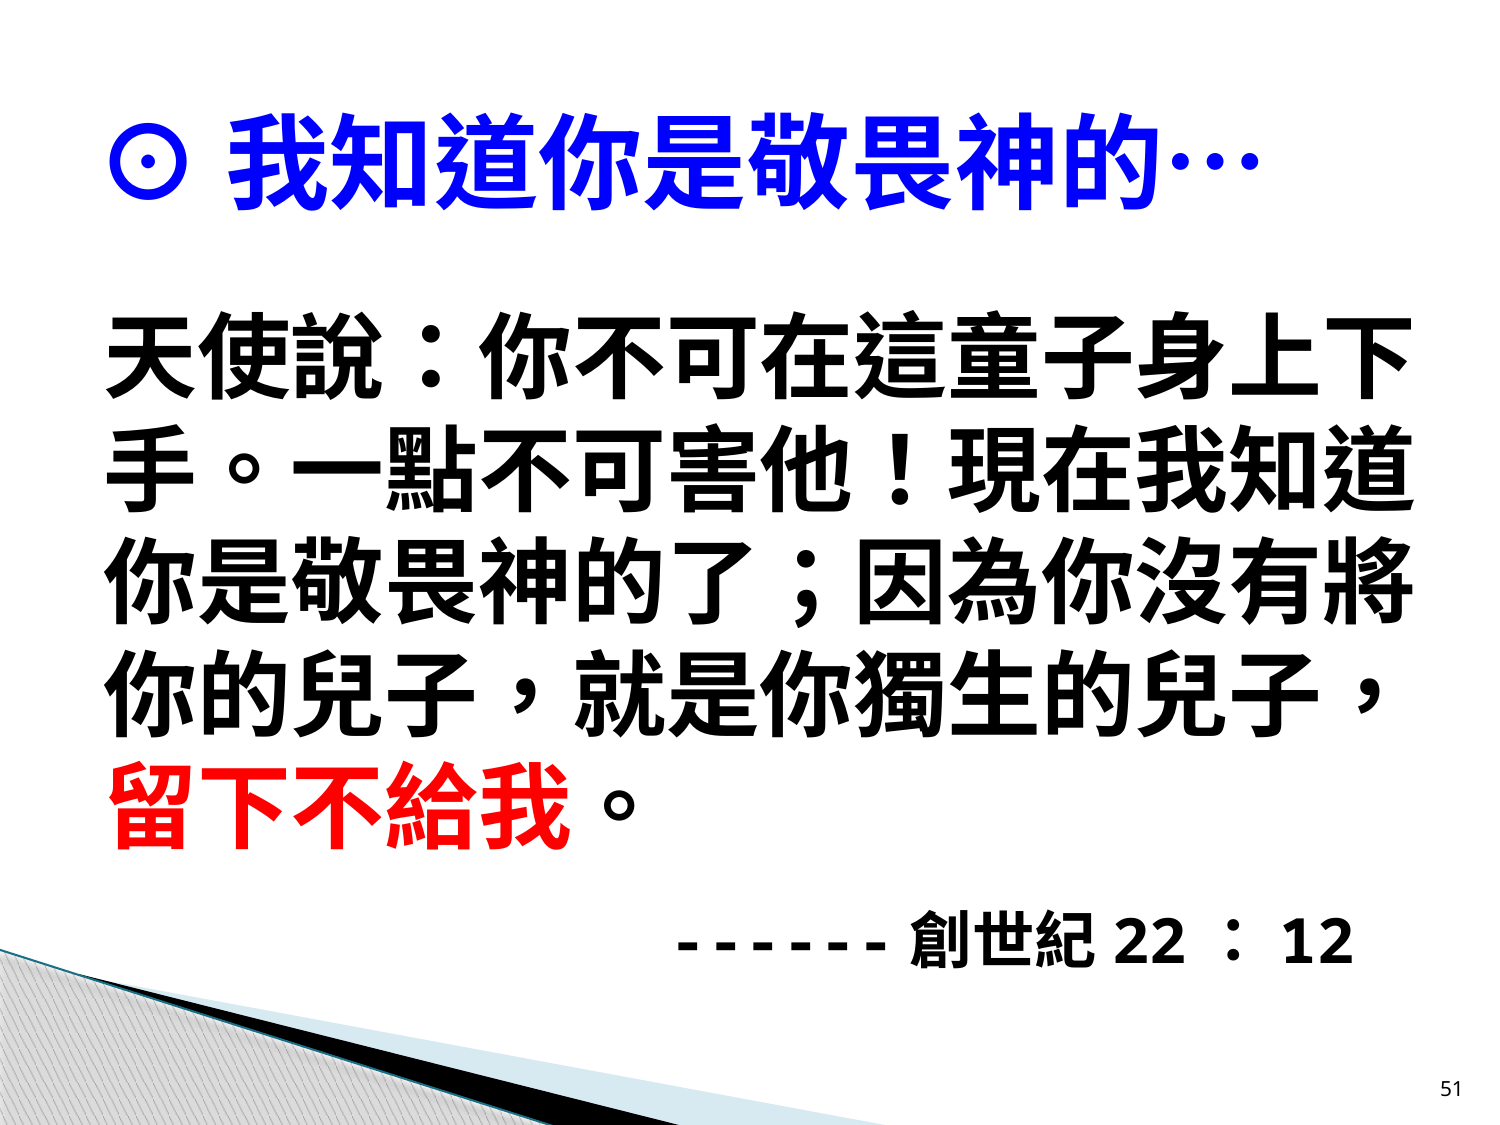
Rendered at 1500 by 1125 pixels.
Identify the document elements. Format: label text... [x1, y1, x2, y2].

text_box ⊙我知道你是敬畏神的… [81, 89, 1283, 230]
text_box 天使說：你不可在這童子身上下手。一點不可害他！現在我知道你是敬畏神的了；因為你沒有將你的兒子，就是你獨生的兒子，留下不給我。 [88, 290, 1436, 868]
slide_number 51 [1418, 1051, 1479, 1112]
text_box ------創世紀22：12 [206, 893, 1370, 983]
